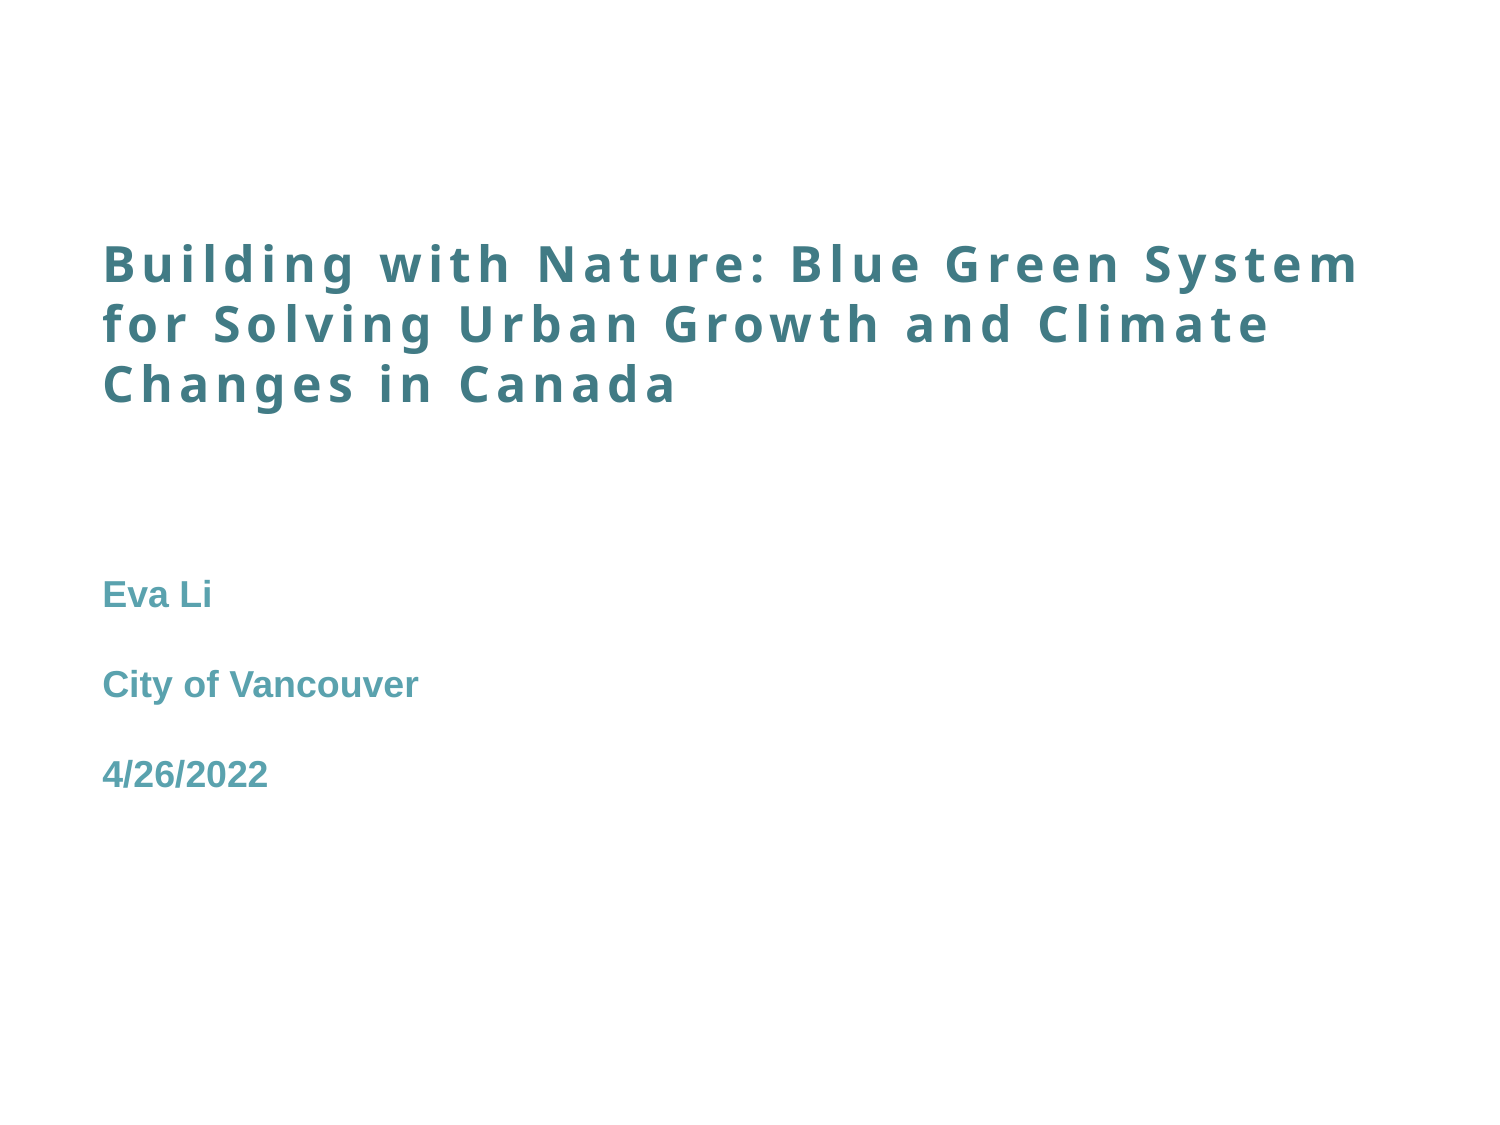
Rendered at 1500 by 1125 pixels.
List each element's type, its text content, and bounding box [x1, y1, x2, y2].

text_box Building with Nature: Blue Green System for Solving Urban Growth and Climate Changes in Canada [87, 224, 1388, 420]
text_box Eva Li City of Vancouver 4/26/2022 [87, 562, 1425, 803]
